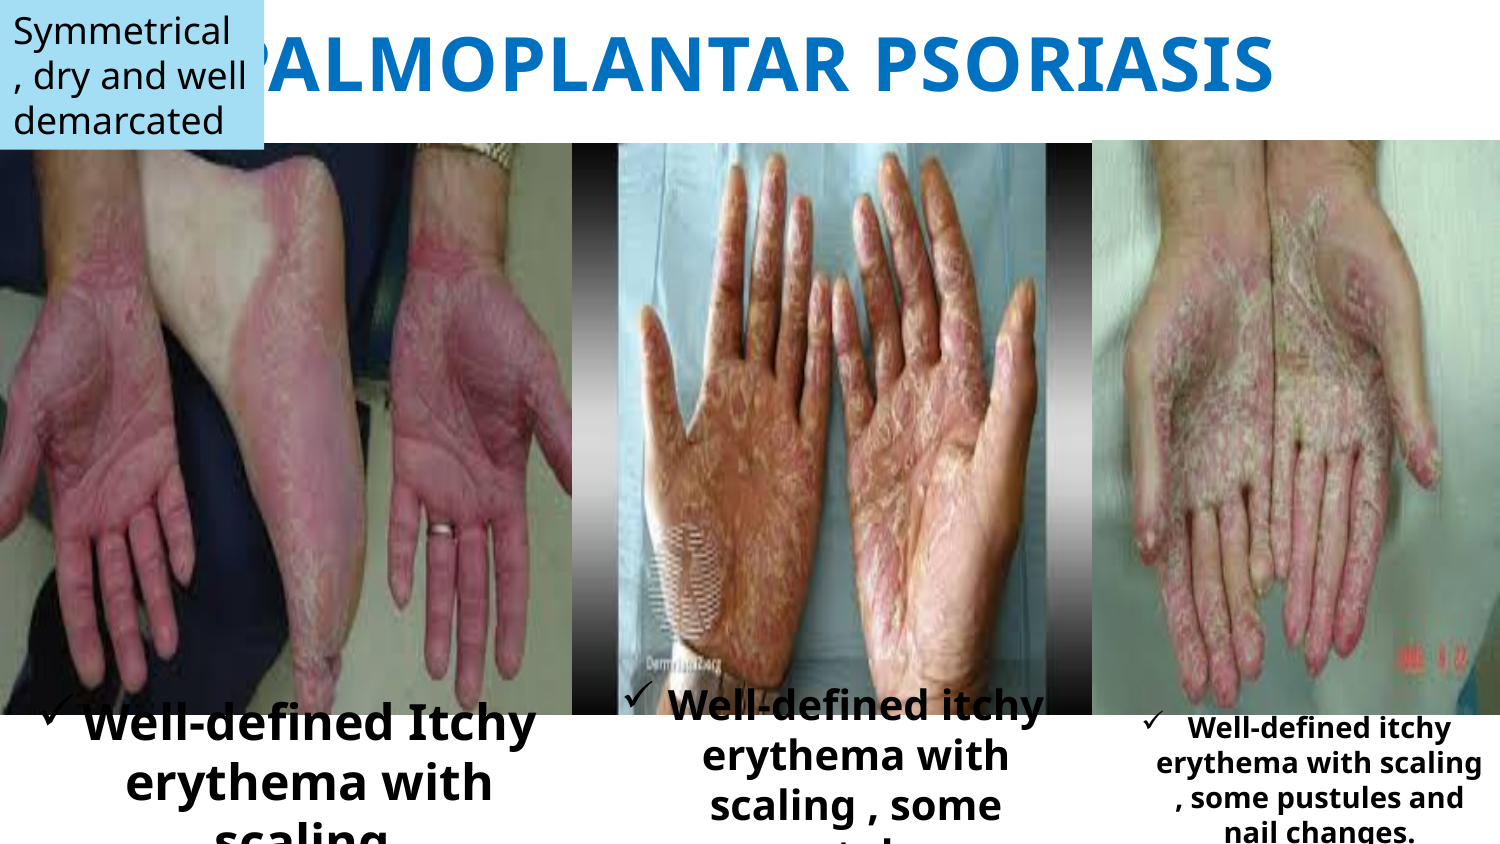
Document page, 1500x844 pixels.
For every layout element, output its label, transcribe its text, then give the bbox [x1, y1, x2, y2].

text_box Well-defined Itchy erythema with scaling. [0, 722, 572, 844]
text_box Symmetrical , dry and well demarcated [0, 0, 265, 139]
picture [572, 140, 1500, 715]
title Palmoplantar psoriasis [265, 0, 1500, 138]
text_box Well-defined itchy erythema with scaling , some pustules and nail changes. [1091, 721, 1500, 844]
text_box Well-defined itchy erythema with scaling , some pustules. [572, 723, 1091, 844]
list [0, 142, 568, 715]
